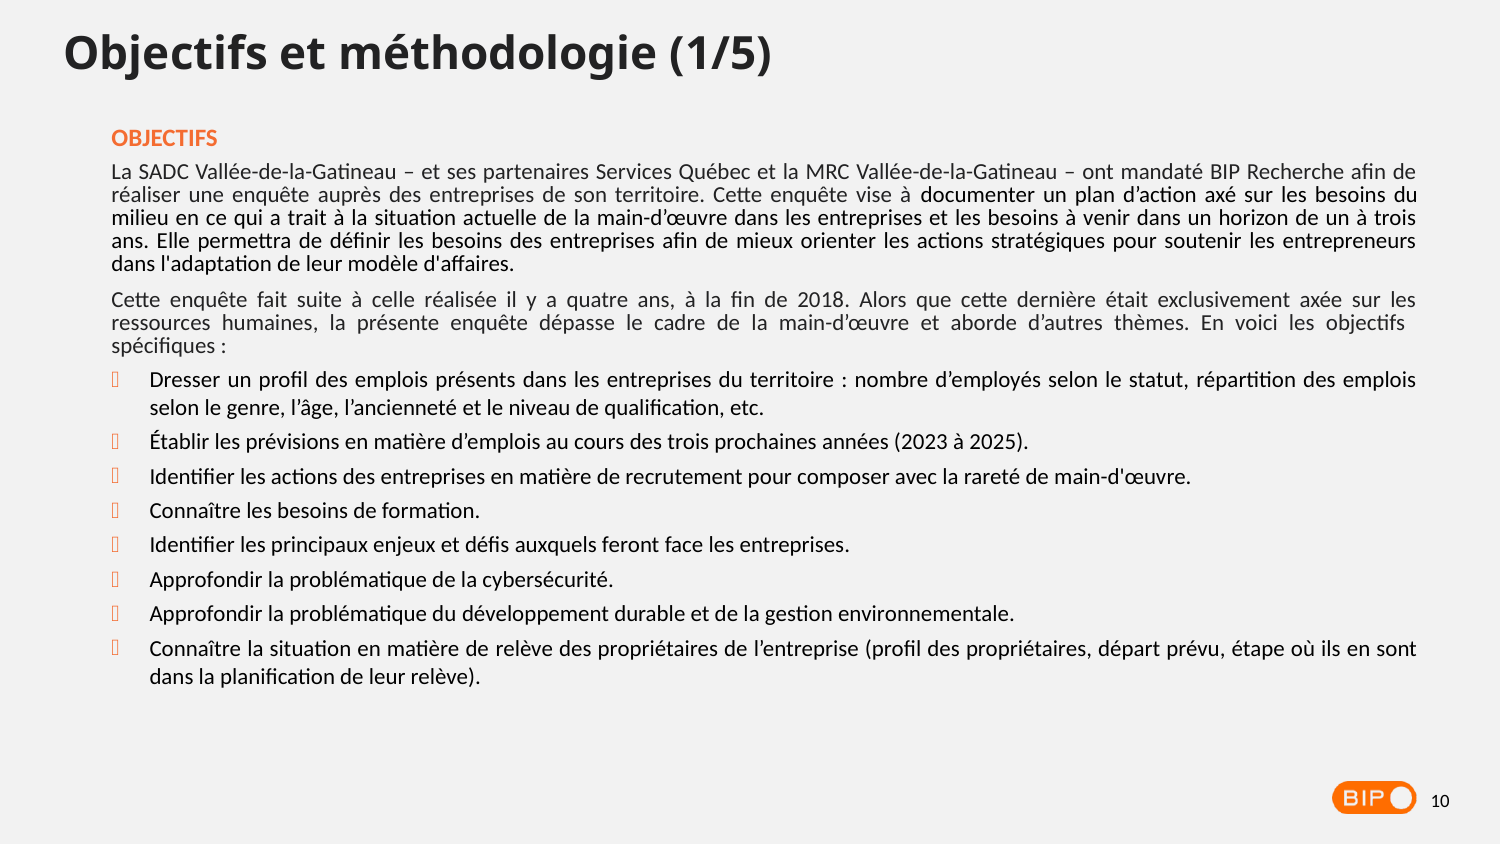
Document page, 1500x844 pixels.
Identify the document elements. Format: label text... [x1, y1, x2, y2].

table_header OBJECTIFS [99, 118, 1446, 162]
slide_number 10 [1401, 774, 1479, 820]
picture [1332, 781, 1401, 814]
text_box Objectifs et méthodologie (1/5) [52, 24, 1459, 79]
table_cell La SADC Vallée-de-la-Gatineau – et ses partenaires Services Québec et la MRC Vallée-de-la-Gatineau – ont mandaté BIP Recherche afin de réaliser une enquête auprès des entreprises de son territoire. Cette enquête vise à documenter un plan d’action axé sur les besoins du milieu en ce qui a trait à la situation actuelle de la main-d’œuvre dans les entreprises et les besoins à venir dans un horizon de un à trois ans. Elle permettra de définir les besoins des entreprises afin de mieux orienter les actions stratégiques pour soutenir les entrepreneurs dans l'adaptation de leur modèle d'affaires. Cette enquête fait suite à celle réalisée il y a quatre ans, à la fin de 2018. Alors que cette dernière était exclusivement axée sur les ressources humaines, la présente enquête dépasse le cadre de la main-d’œuvre et aborde d’autres thèmes. En voici les objectifs spécifiques : Dresser un profil des emplois présents dans les entreprises du territoire : nombre d’employés selon le statut, répartition des emplois selon le genre, l’âge, l’ancienneté et le niveau de qualification, etc. Établir les prévisions en matière d’emplois au cours des trois prochaines années (2023 à 2025). Identifier les actions des entreprises en matière de recrutement pour composer avec la rareté de main-d'œuvre. Connaître les besoins de formation. Identifier les principaux enjeux et défis auxquels feront face les entreprises. Approfondir la problématique de la cybersécurité. Approfondir la problématique du développement durable et de la gestion environnementale. Connaître la situation en matière de relève des propriétaires de l’entreprise (profil des propriétaires, départ prévu, étape où ils en sont dans la planification de leur relève). [99, 162, 1446, 690]
